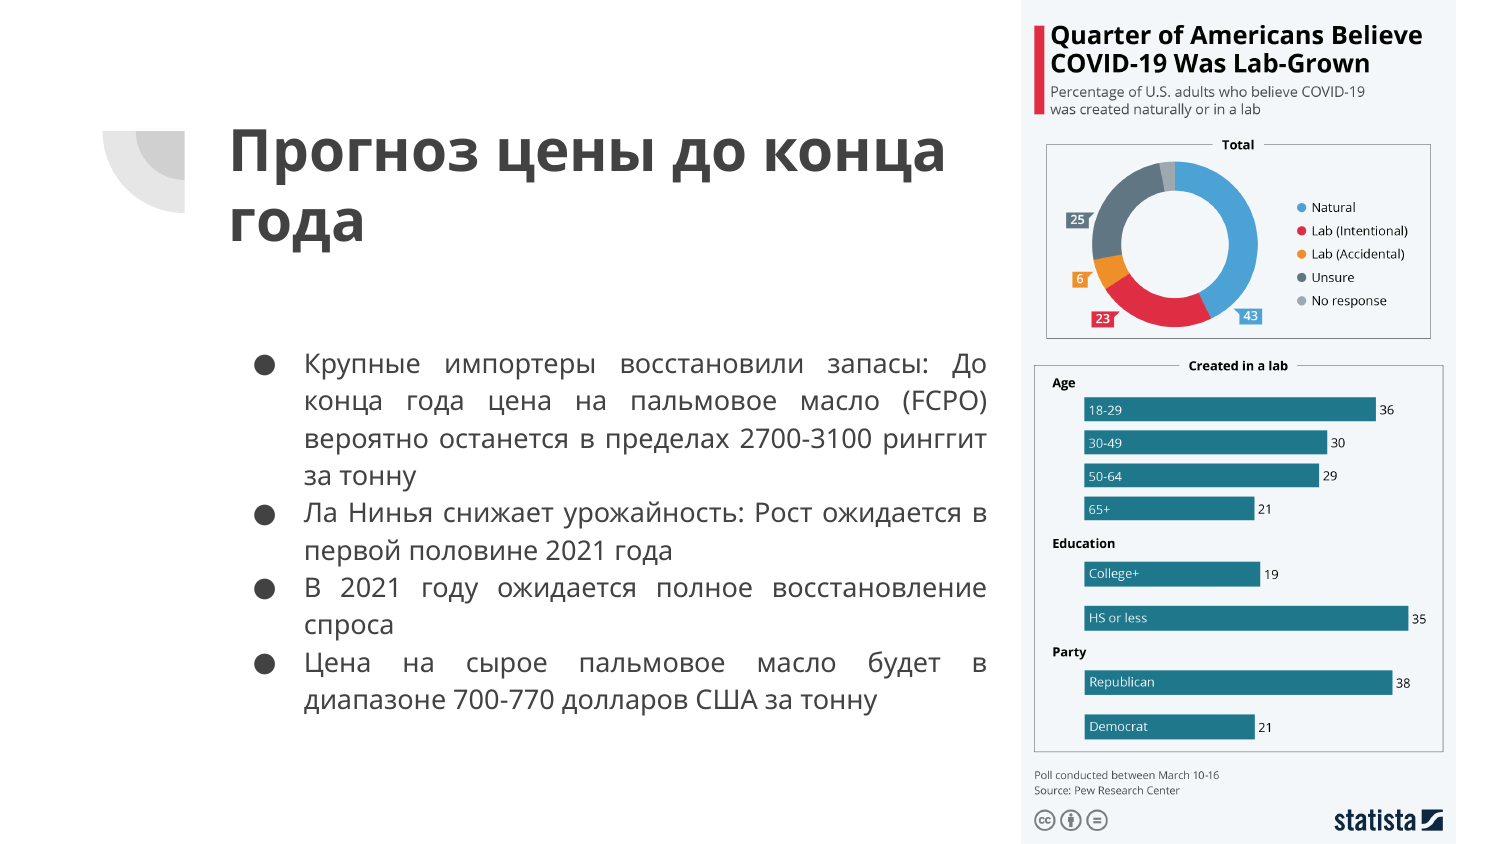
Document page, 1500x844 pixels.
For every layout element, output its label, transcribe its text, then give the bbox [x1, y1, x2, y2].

picture [1021, 0, 1456, 844]
title Прогноз цены до конца года [213, 98, 1002, 263]
list Крупные импортеры восстановили запасы: До конца года цена на пальмовое масло (FCPO) вероятно останется в пределах 2700-3100 ринггит за тонну Ла Нинья снижает урожайность: Рост ожидается в первой половине 2021 года В 2021 году ожидается полное восстановление спроса Цена на сырое пальмовое масло будет в диапазоне 700-770 долларов США за тонну [213, 326, 1002, 744]
